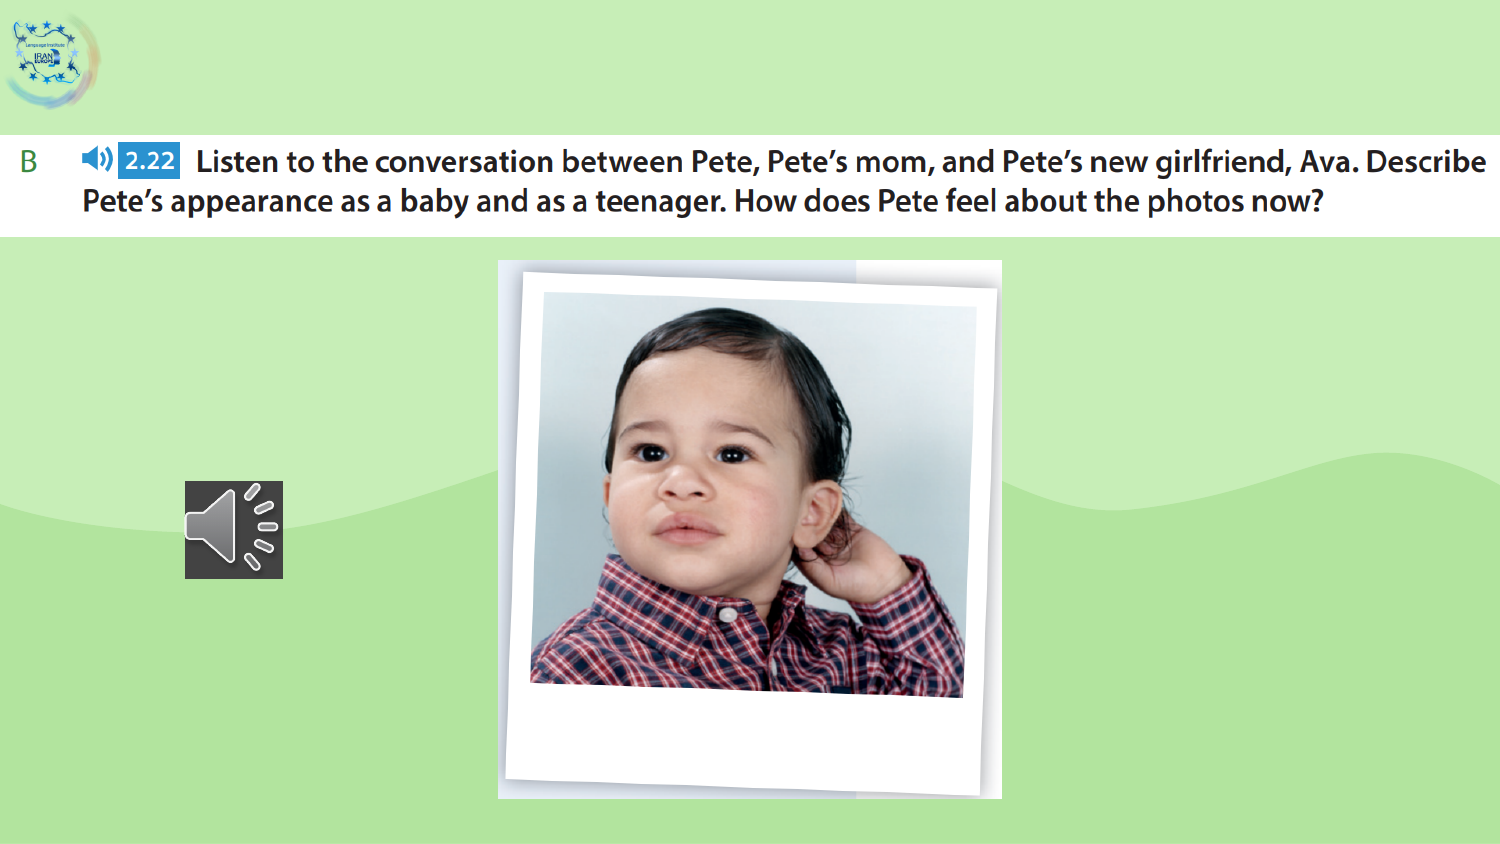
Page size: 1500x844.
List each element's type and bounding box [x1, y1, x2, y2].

picture [0, 135, 1500, 237]
picture [183, 479, 285, 580]
picture [0, 9, 106, 112]
picture [497, 260, 1003, 799]
